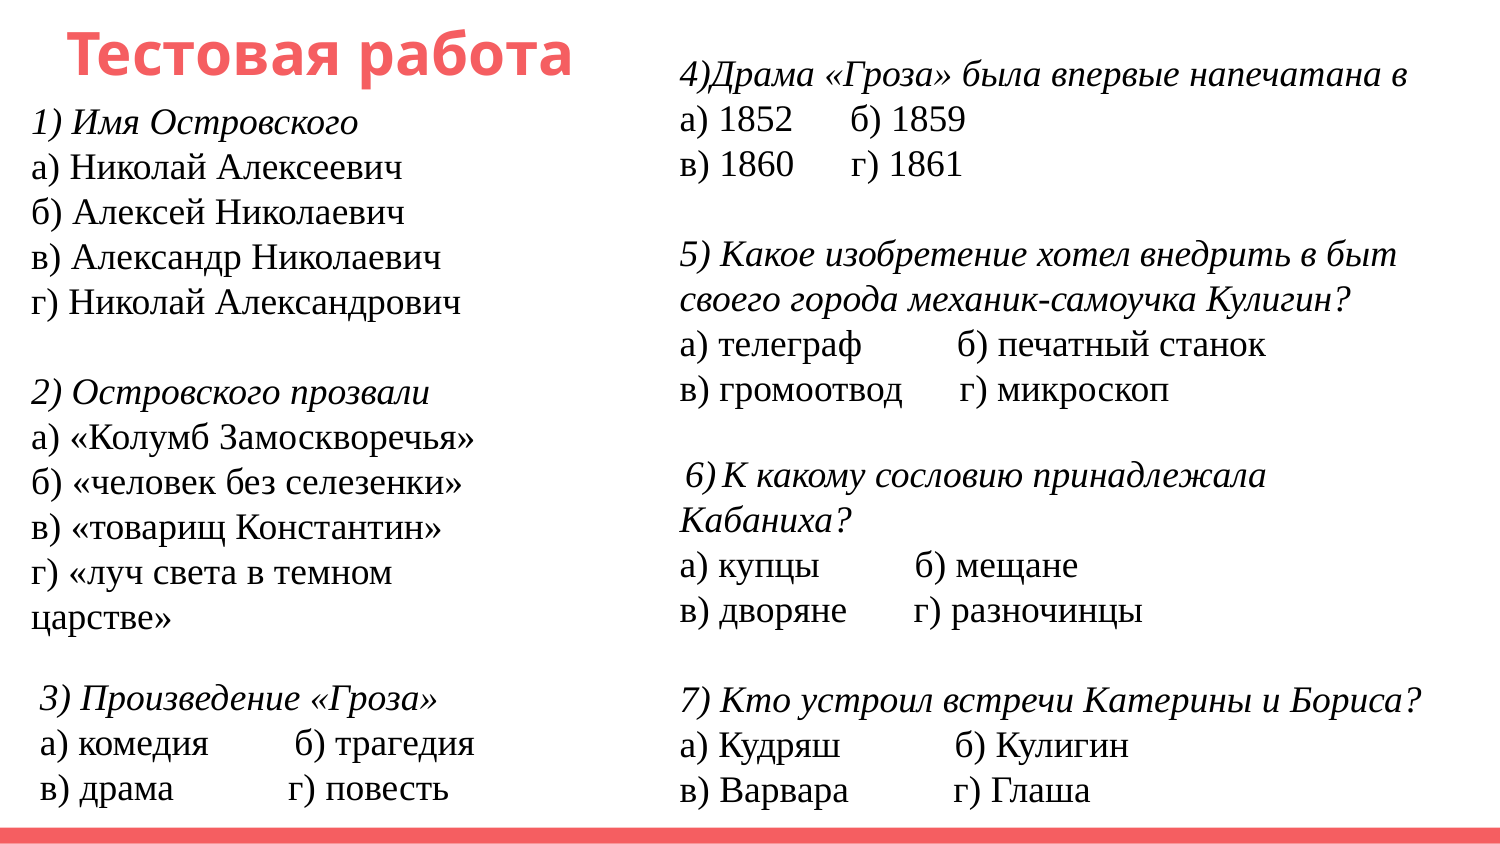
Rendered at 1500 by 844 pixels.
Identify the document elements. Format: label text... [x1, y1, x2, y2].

text_box 1) Имя Островского а) Николай Алексеевич б) Алексей Николаевич в) Александр Николаевич г) Николай Александрович 2) Островского прозвали а) «Колумб Замоскворечья» б) «человек без селезенки» в) «товарищ Константин» г) «луч света в темном царстве» [16, 82, 509, 653]
text_box 6) К какому сословию принадлежала Кабаниха? а) купцы б) мещане в) дворяне г) разночинцы 7) Кто устроил встречи Катерины и Бориса? а) Кудряш б) Кулигин в) Варвара г) Глаша [664, 434, 1447, 825]
text_box 3) Произведение «Гроза» а) комедия б) трагедия в) драма г) повесть [24, 657, 517, 823]
text_box 4)Драма «Гроза» была впервые напечатана в а) 1852 б) 1859 в) 1860 г) 1861 5) Какое изобретение хотел внедрить в быт своего города механик-самоучка Кулигин? а) телеграф б) печатный станок в) громоотвод г) микроскоп [664, 33, 1471, 424]
title Тестовая работа [51, 0, 1449, 103]
